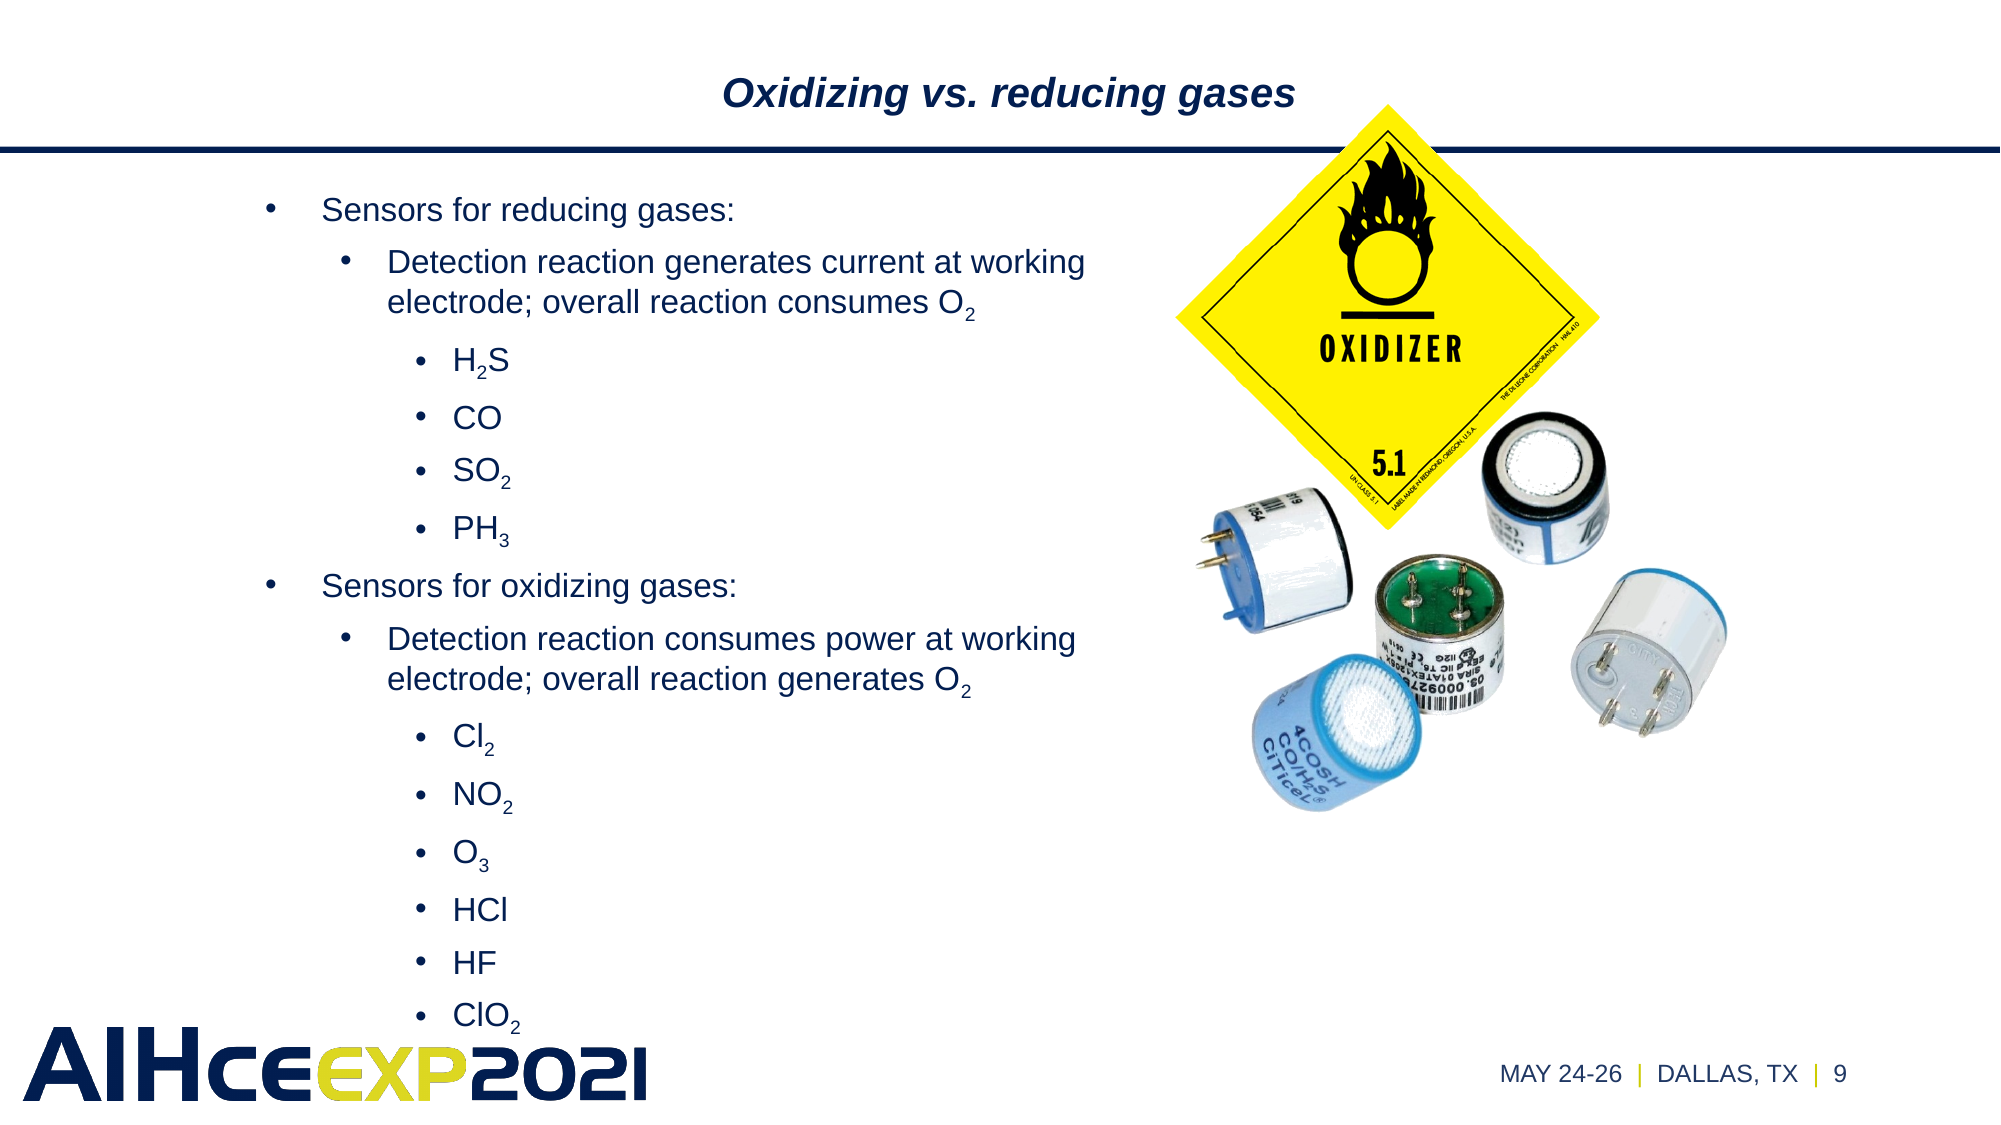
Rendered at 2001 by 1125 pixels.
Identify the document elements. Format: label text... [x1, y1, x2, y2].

picture [21, 1027, 647, 1101]
list Sensors for reducing gases: Detection reaction generates current at working electrode; overall reaction consumes O2 H2S CO SO2 PH3 Sensors for oxidizing gases: Detection reaction consumes power at working electrode; overall reaction generates O2 Cl2 NO2 O3 HCl HF ClO2 [250, 180, 1166, 920]
picture [1169, 104, 1751, 836]
text_box MAY 24-26 | DALLAS, TX | 9 [1412, 1042, 1863, 1103]
title Oxidizing vs. reducing gases [559, 36, 1312, 145]
